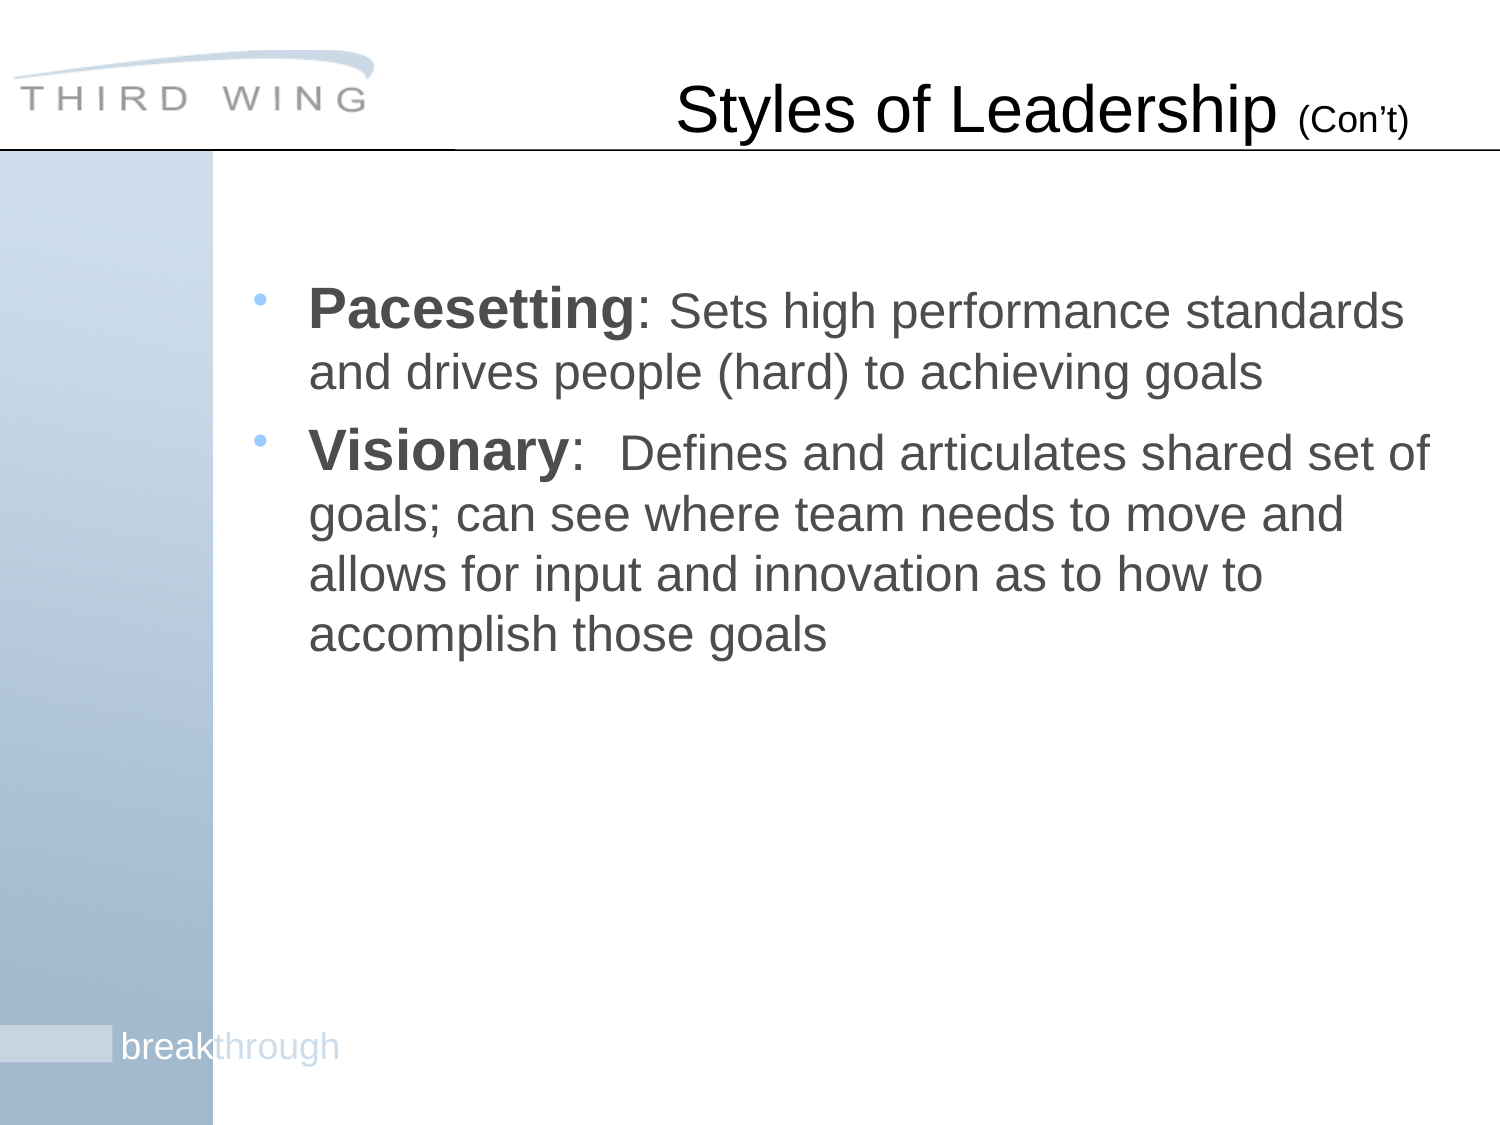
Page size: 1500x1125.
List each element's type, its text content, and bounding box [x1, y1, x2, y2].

title Styles of Leadership (Con’t) [150, 12, 1425, 200]
list Pacesetting: Sets high performance standards and drives people (hard) to achieving goals Visionary: Defines and articulates shared set of goals; can see where team needs to move and allows for input and innovation as to how to accomplish those goals [237, 262, 1500, 938]
picture [0, 151, 213, 1125]
picture [14, 50, 150, 123]
picture [206, 1040, 213, 1057]
